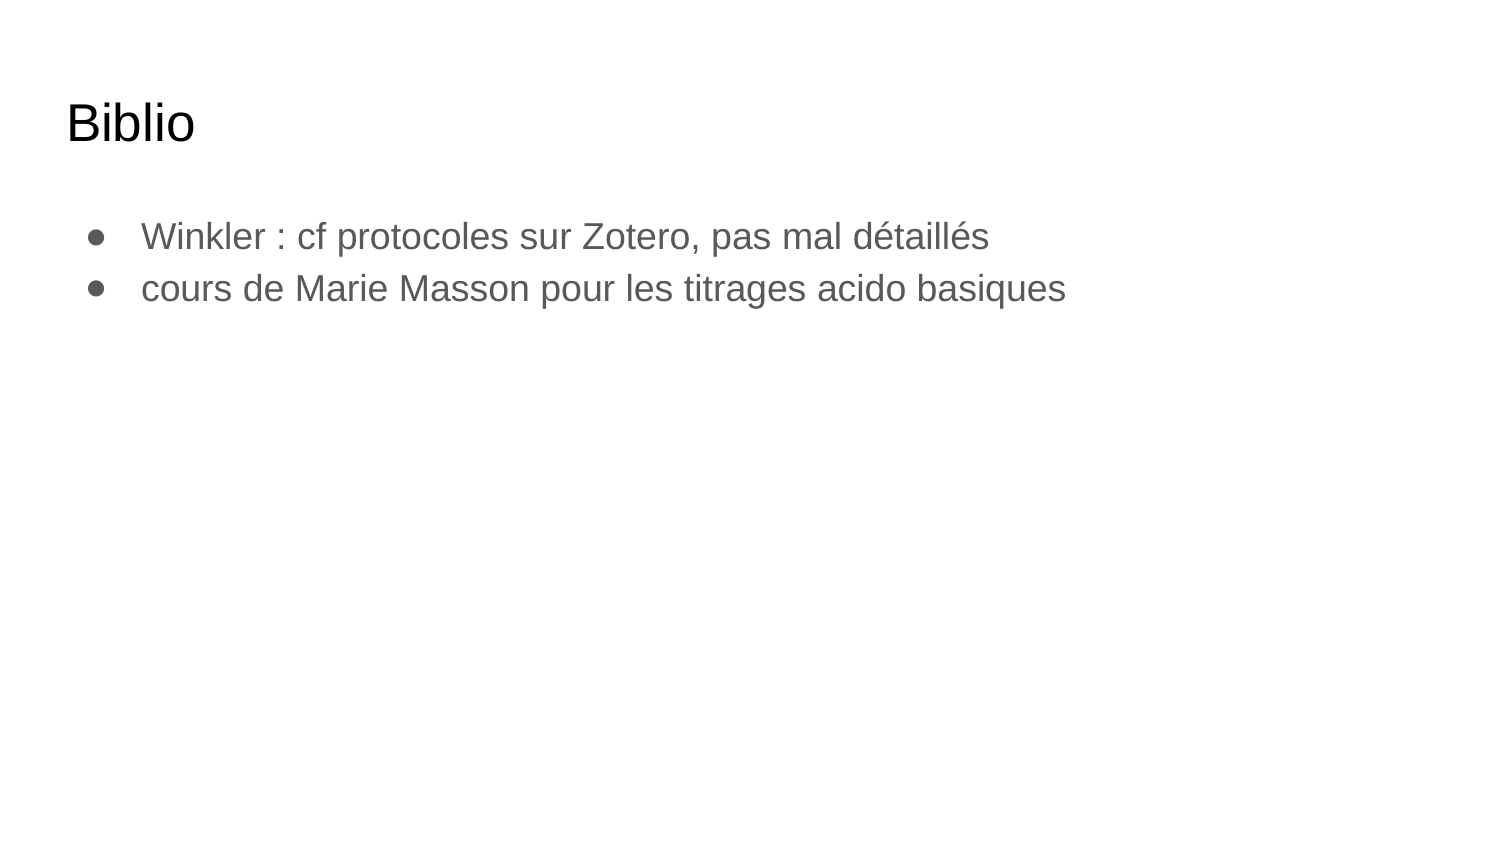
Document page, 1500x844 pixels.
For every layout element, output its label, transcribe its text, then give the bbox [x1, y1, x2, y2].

list Winkler : cf protocoles sur Zotero, pas mal détaillés cours de Marie Masson pour les titrages acido basiques [51, 190, 1449, 752]
title Biblio [51, 72, 1449, 167]
